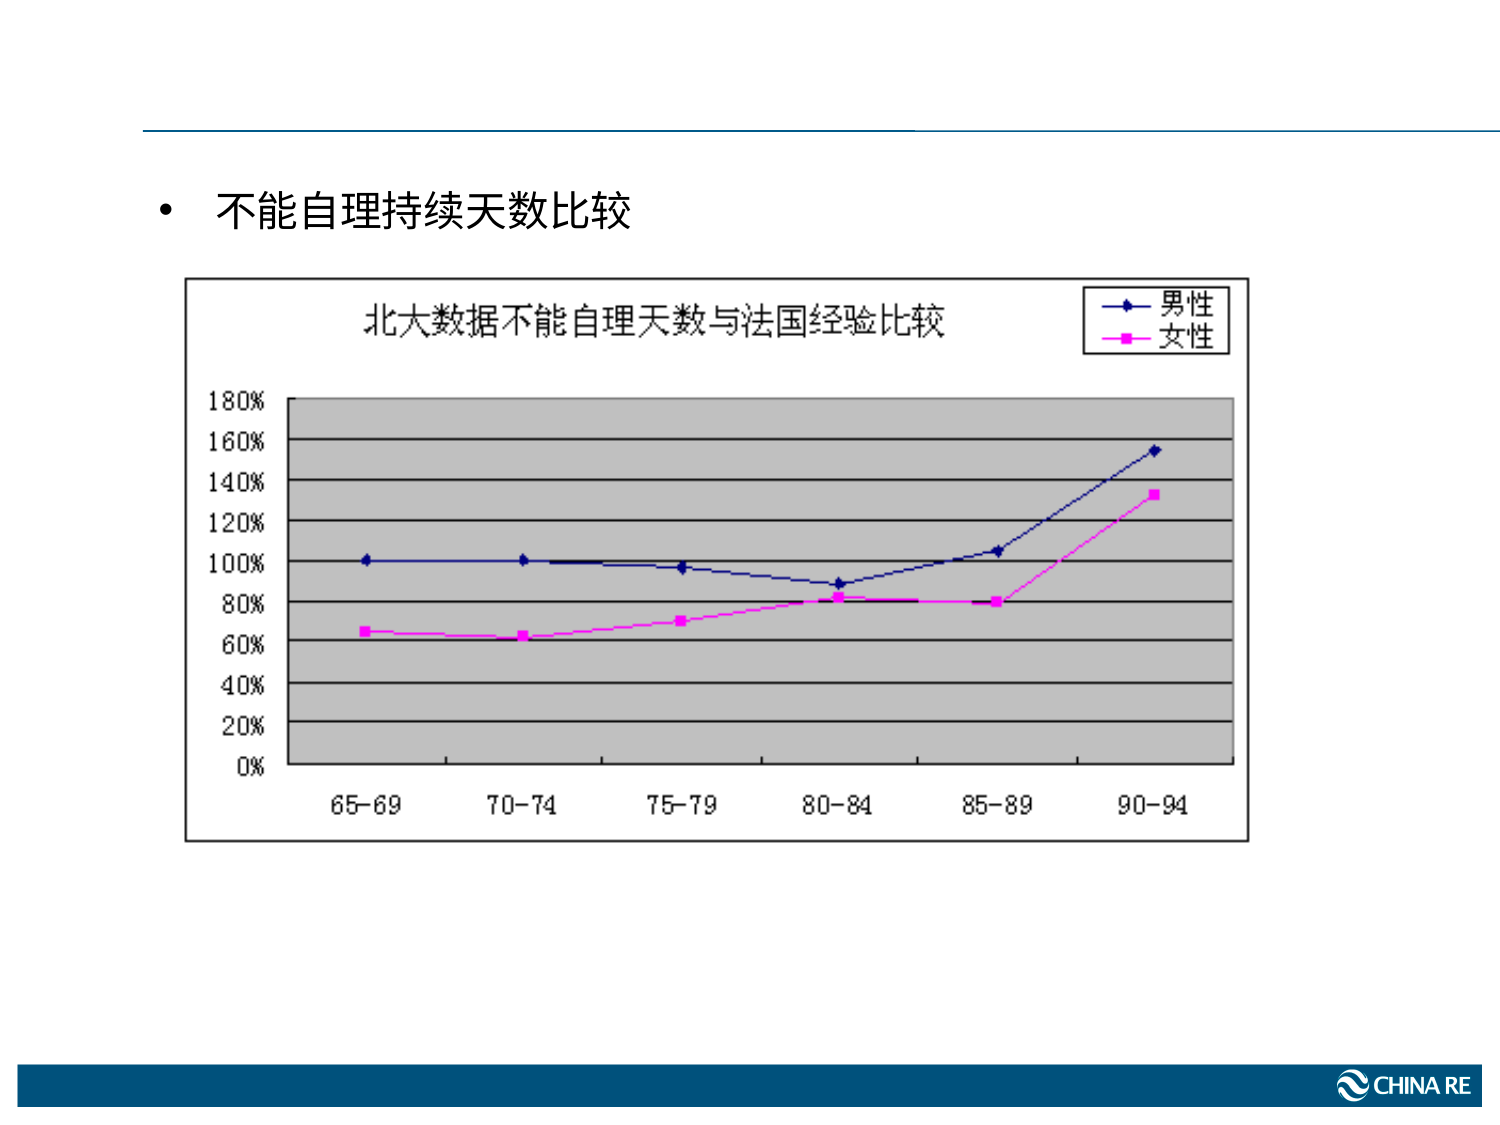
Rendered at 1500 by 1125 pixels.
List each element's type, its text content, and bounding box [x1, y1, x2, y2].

picture [0, 1047, 1500, 1125]
text_box 不能自理持续天数比较 [144, 173, 1187, 246]
picture [181, 274, 1255, 847]
